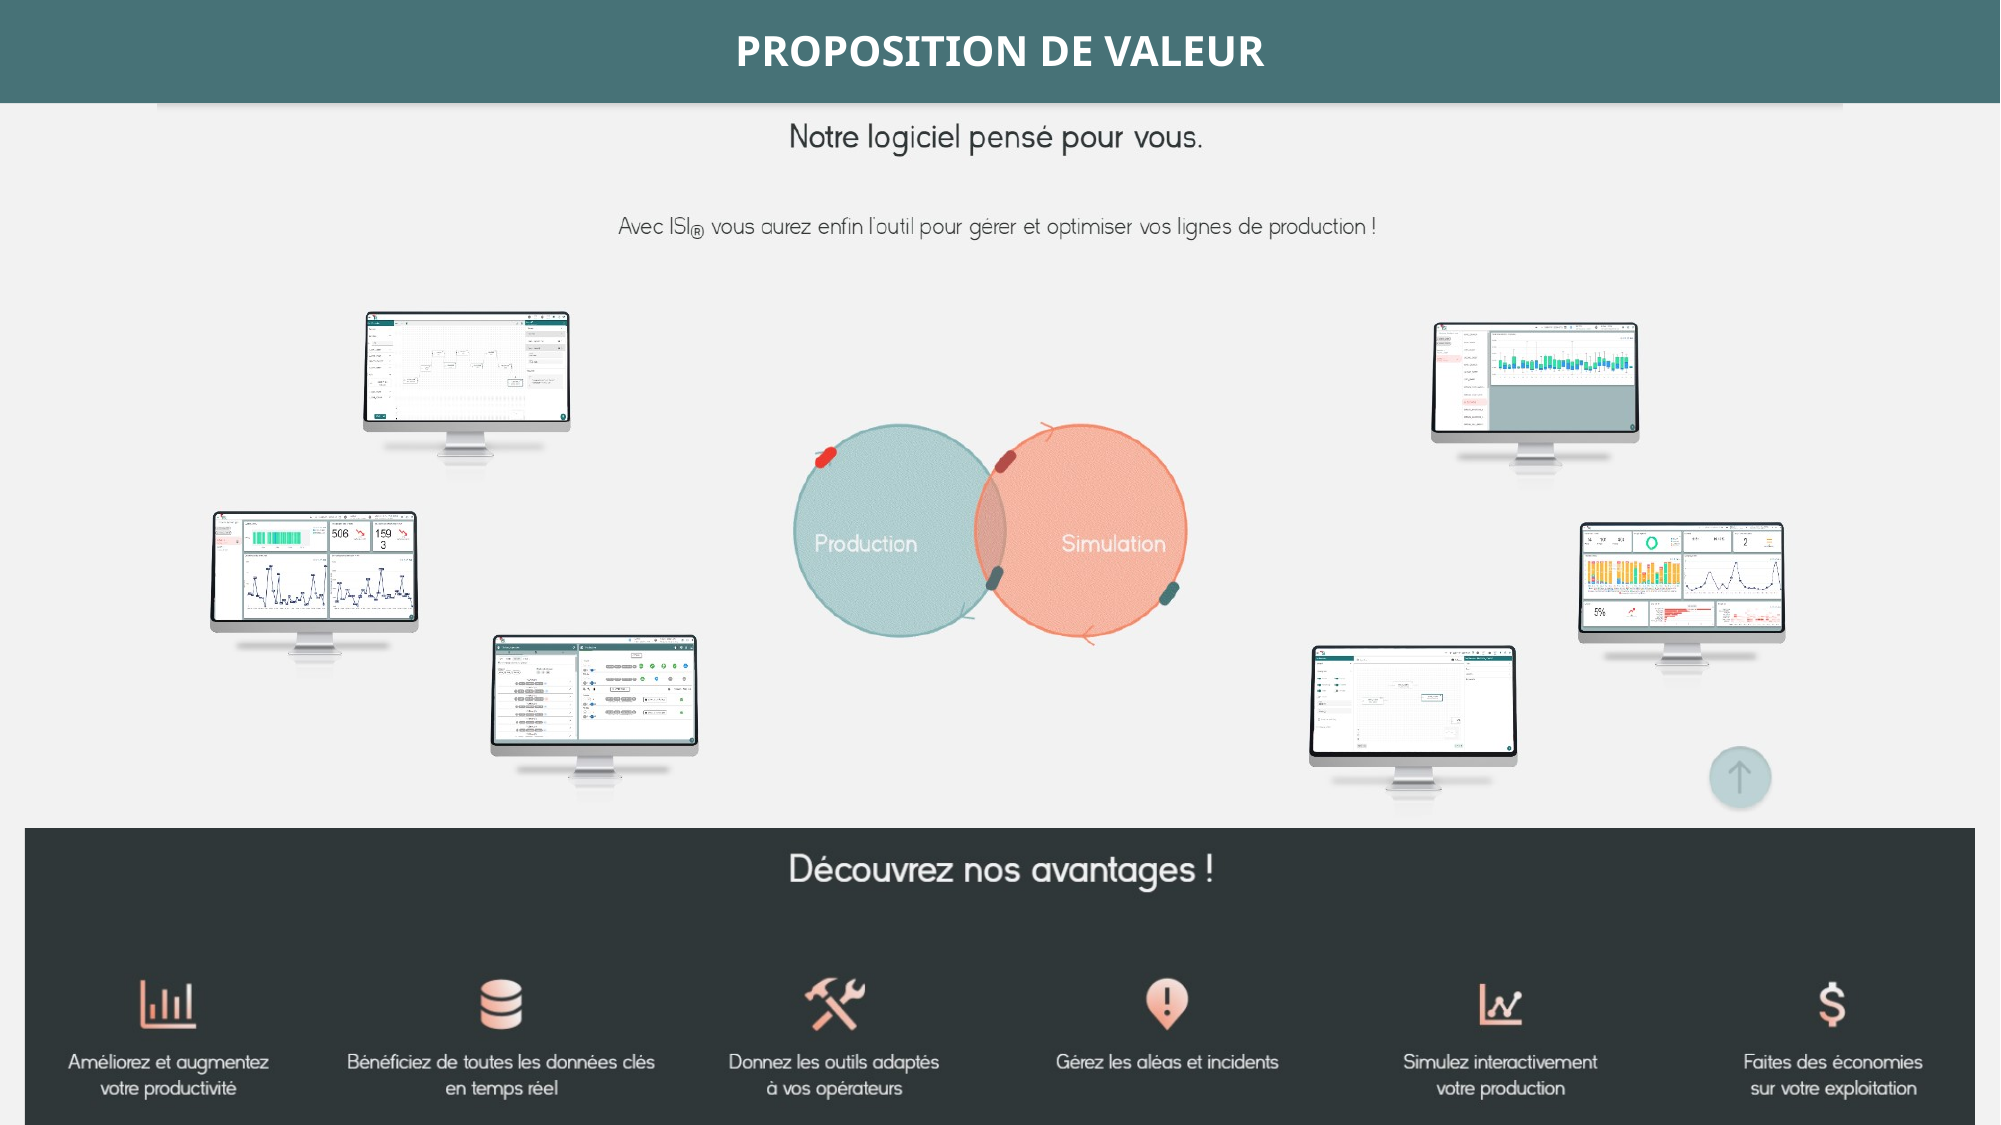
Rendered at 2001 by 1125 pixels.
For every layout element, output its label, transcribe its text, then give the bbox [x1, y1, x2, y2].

text_box PROPOSITION DE VALEUR [0, 0, 2000, 104]
picture [24, 103, 1975, 1125]
